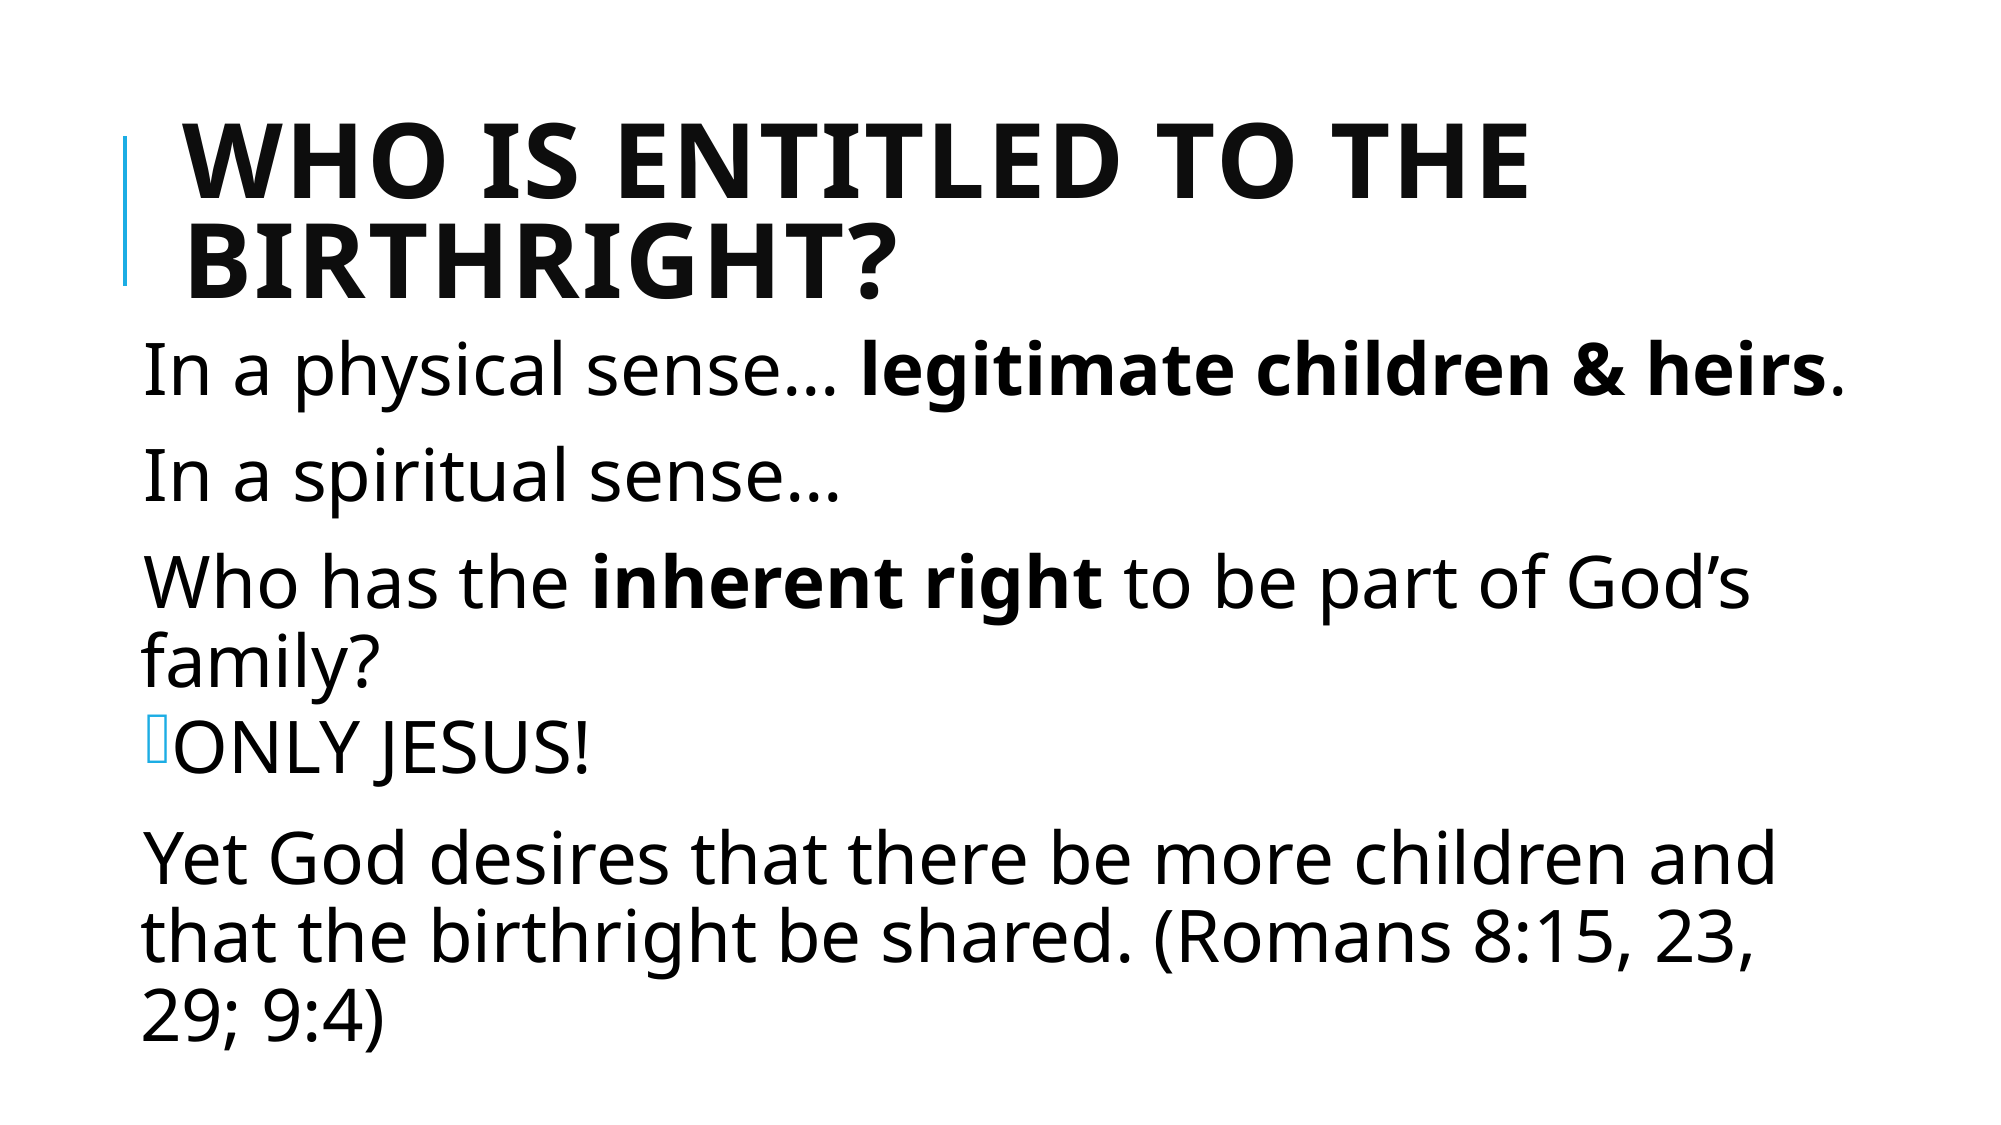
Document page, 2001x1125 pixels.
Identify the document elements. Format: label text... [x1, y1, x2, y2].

list In a physical sense… legitimate children & heirs. In a spiritual sense… Who has the inherent right to be part of God’s family? ONLY JESUS! Yet God desires that there be more children and that the birthright be shared. (Romans 8:15, 23, 29; 9:4) [117, 324, 1875, 1075]
title Who Is Entitled To The Birthright? [168, 96, 1763, 324]
